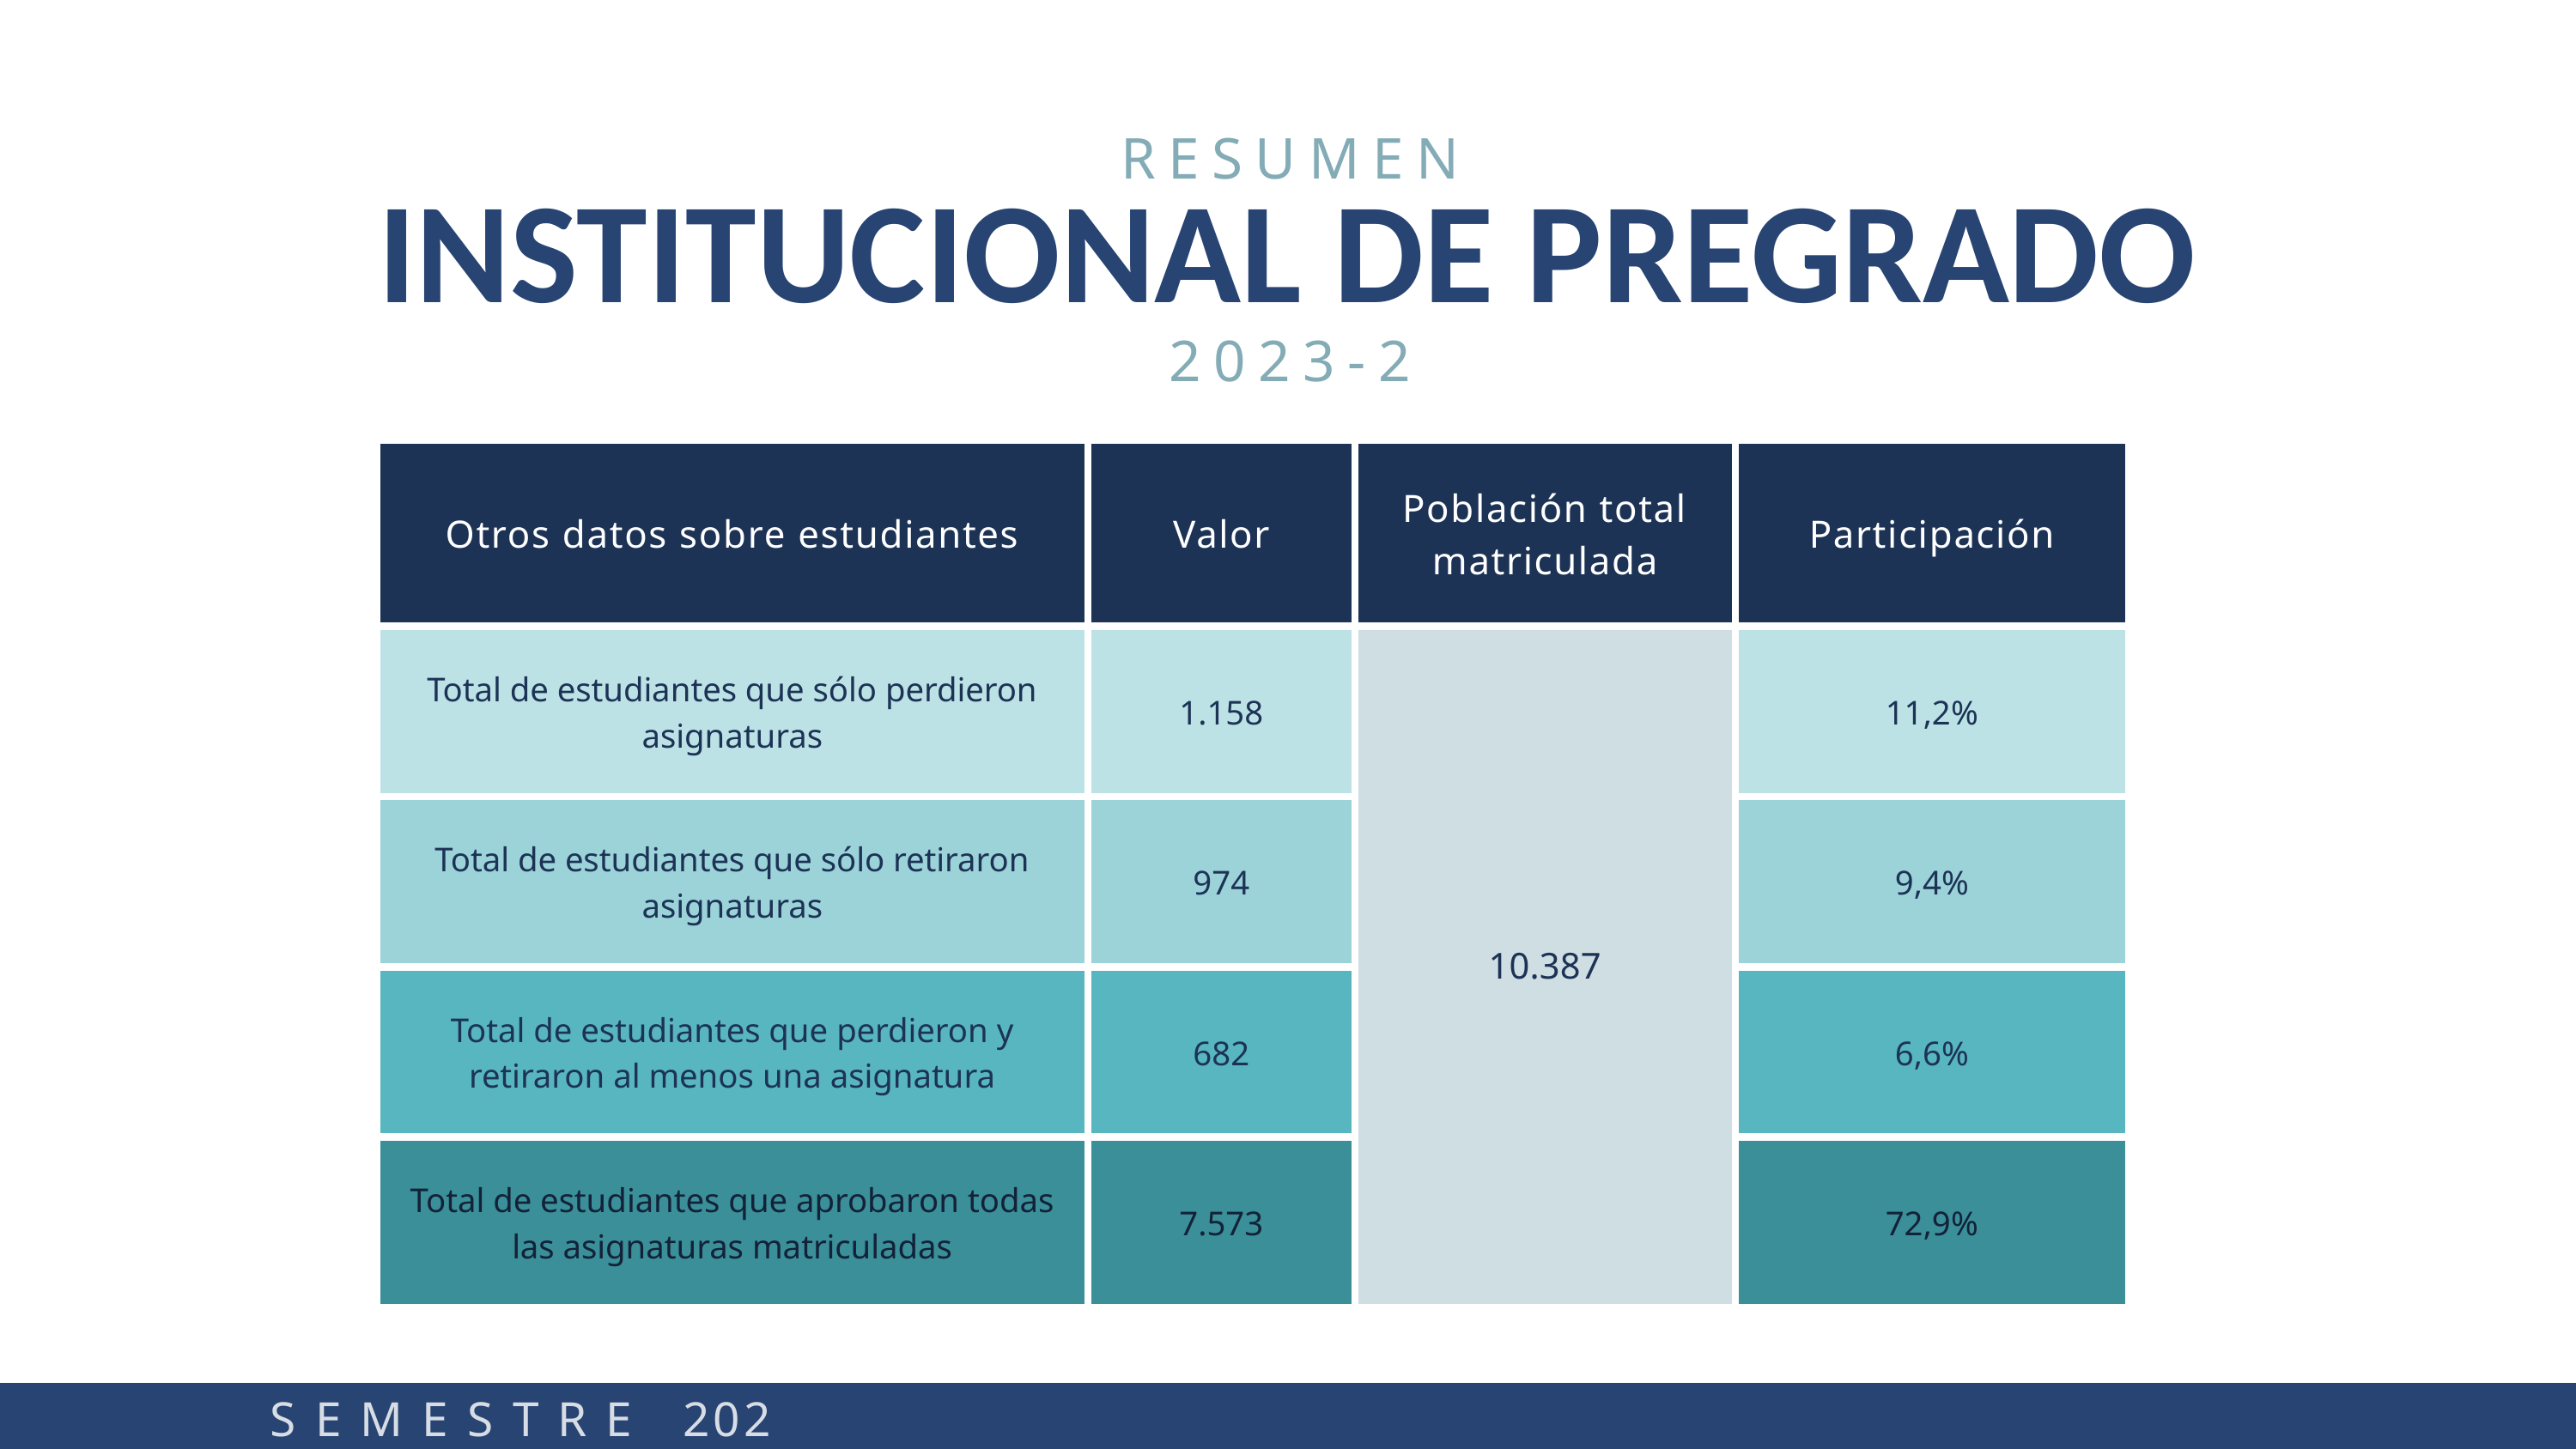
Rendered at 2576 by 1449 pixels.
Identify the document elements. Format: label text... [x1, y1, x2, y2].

table_cell 1.158 [1091, 630, 1352, 793]
text_box RESUMEN [1023, 112, 1558, 191]
table_cell Total de estudiantes que perdieron y retiraron al menos una asignatura [380, 971, 1084, 1133]
table_cell 10.387 [1358, 630, 1732, 1304]
table_cell 11,2% [1739, 630, 2125, 793]
table_header Otros datos sobre estudiantes [380, 444, 1084, 622]
table_cell 9,4% [1739, 800, 2125, 963]
table_cell 682 [1091, 971, 1352, 1133]
table_cell Total de estudiantes que sólo retiraron asignaturas [380, 800, 1084, 963]
table_header Población total matriculada [1358, 444, 1732, 622]
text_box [0, 1382, 2576, 1449]
table_cell Total de estudiantes que aprobaron todas las asignaturas matriculadas [380, 1141, 1084, 1304]
table_header Valor [1091, 444, 1352, 622]
text_box INSTITUCIONAL DE PREGRADO [167, 187, 2409, 331]
table_cell 72,9% [1739, 1141, 2125, 1304]
table_cell 6,6% [1739, 971, 2125, 1133]
table_cell 974 [1091, 800, 1352, 963]
table_cell 7.573 [1091, 1141, 1352, 1304]
text_box 2023-2 [1164, 313, 1416, 393]
table_cell Total de estudiantes que sólo perdieron asignaturas [380, 630, 1084, 793]
table_header Participación [1739, 444, 2125, 622]
